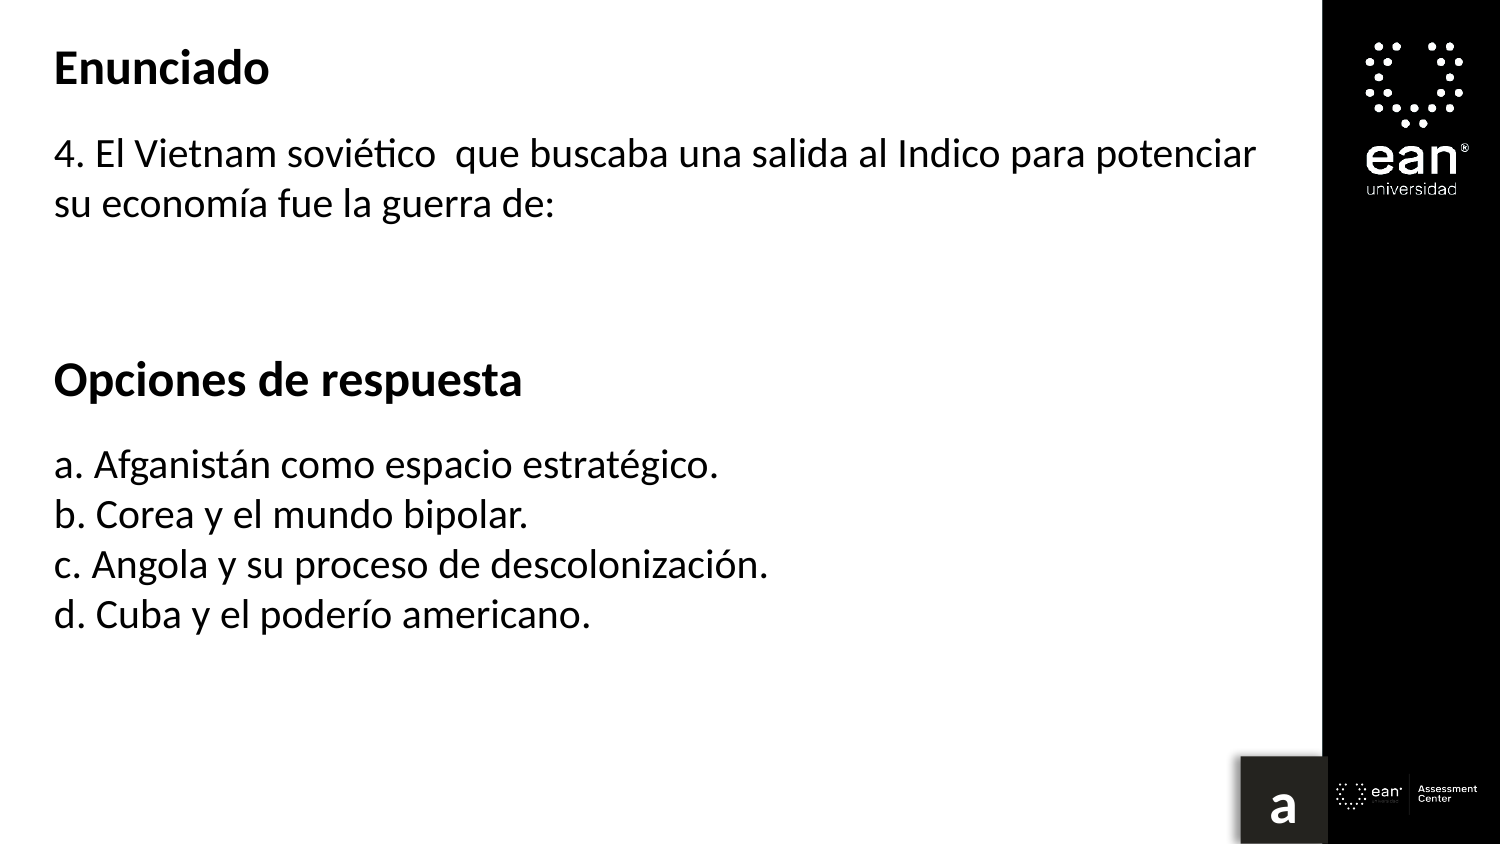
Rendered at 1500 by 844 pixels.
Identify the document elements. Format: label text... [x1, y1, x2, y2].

picture [0, 0, 1500, 844]
text_box Enunciado [39, 27, 797, 102]
text_box a [1239, 754, 1330, 844]
text_box 4. El Vietnam soviético que buscaba una salida al Indico para potenciar su economía fue la guerra de: [39, 118, 1285, 233]
text_box a. Afganistán como espacio estratégico. b. Corea y el mundo bipolar. c. Angola y su proceso de descolonización. d. Cuba y el poderío americano. [39, 429, 1285, 645]
text_box Opciones de respuesta [39, 338, 797, 414]
